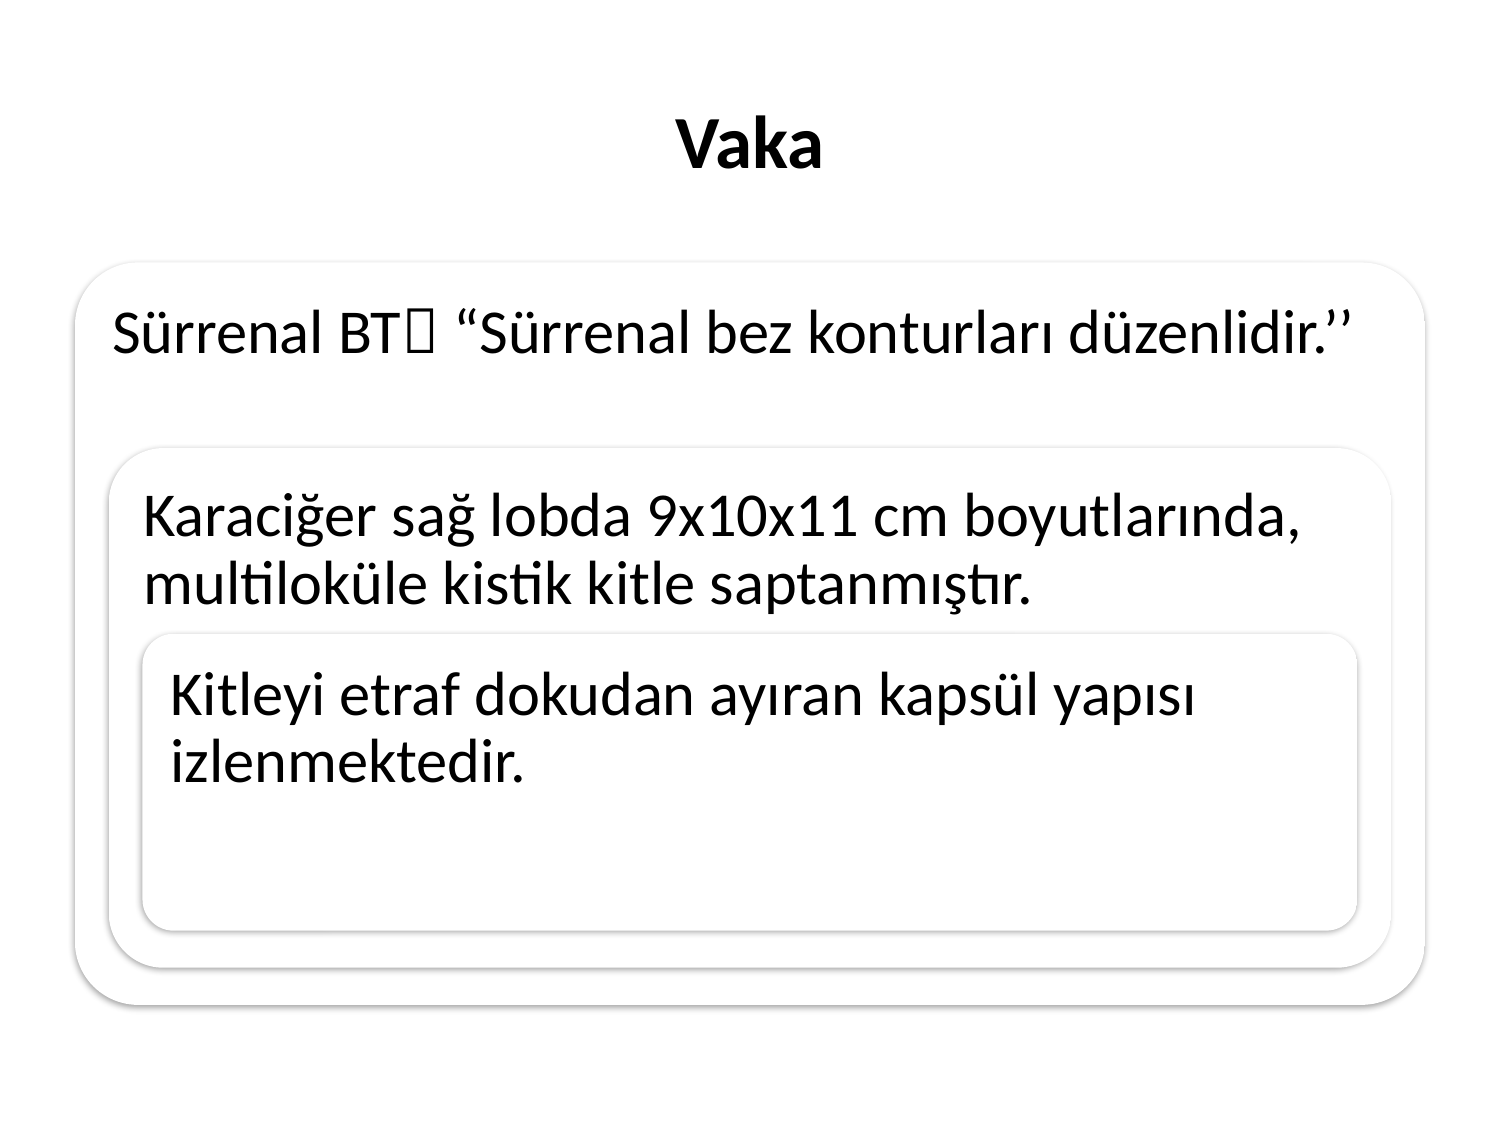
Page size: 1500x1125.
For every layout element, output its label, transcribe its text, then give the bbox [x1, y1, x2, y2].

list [74, 262, 1426, 1006]
title Vaka [75, 45, 1425, 233]
